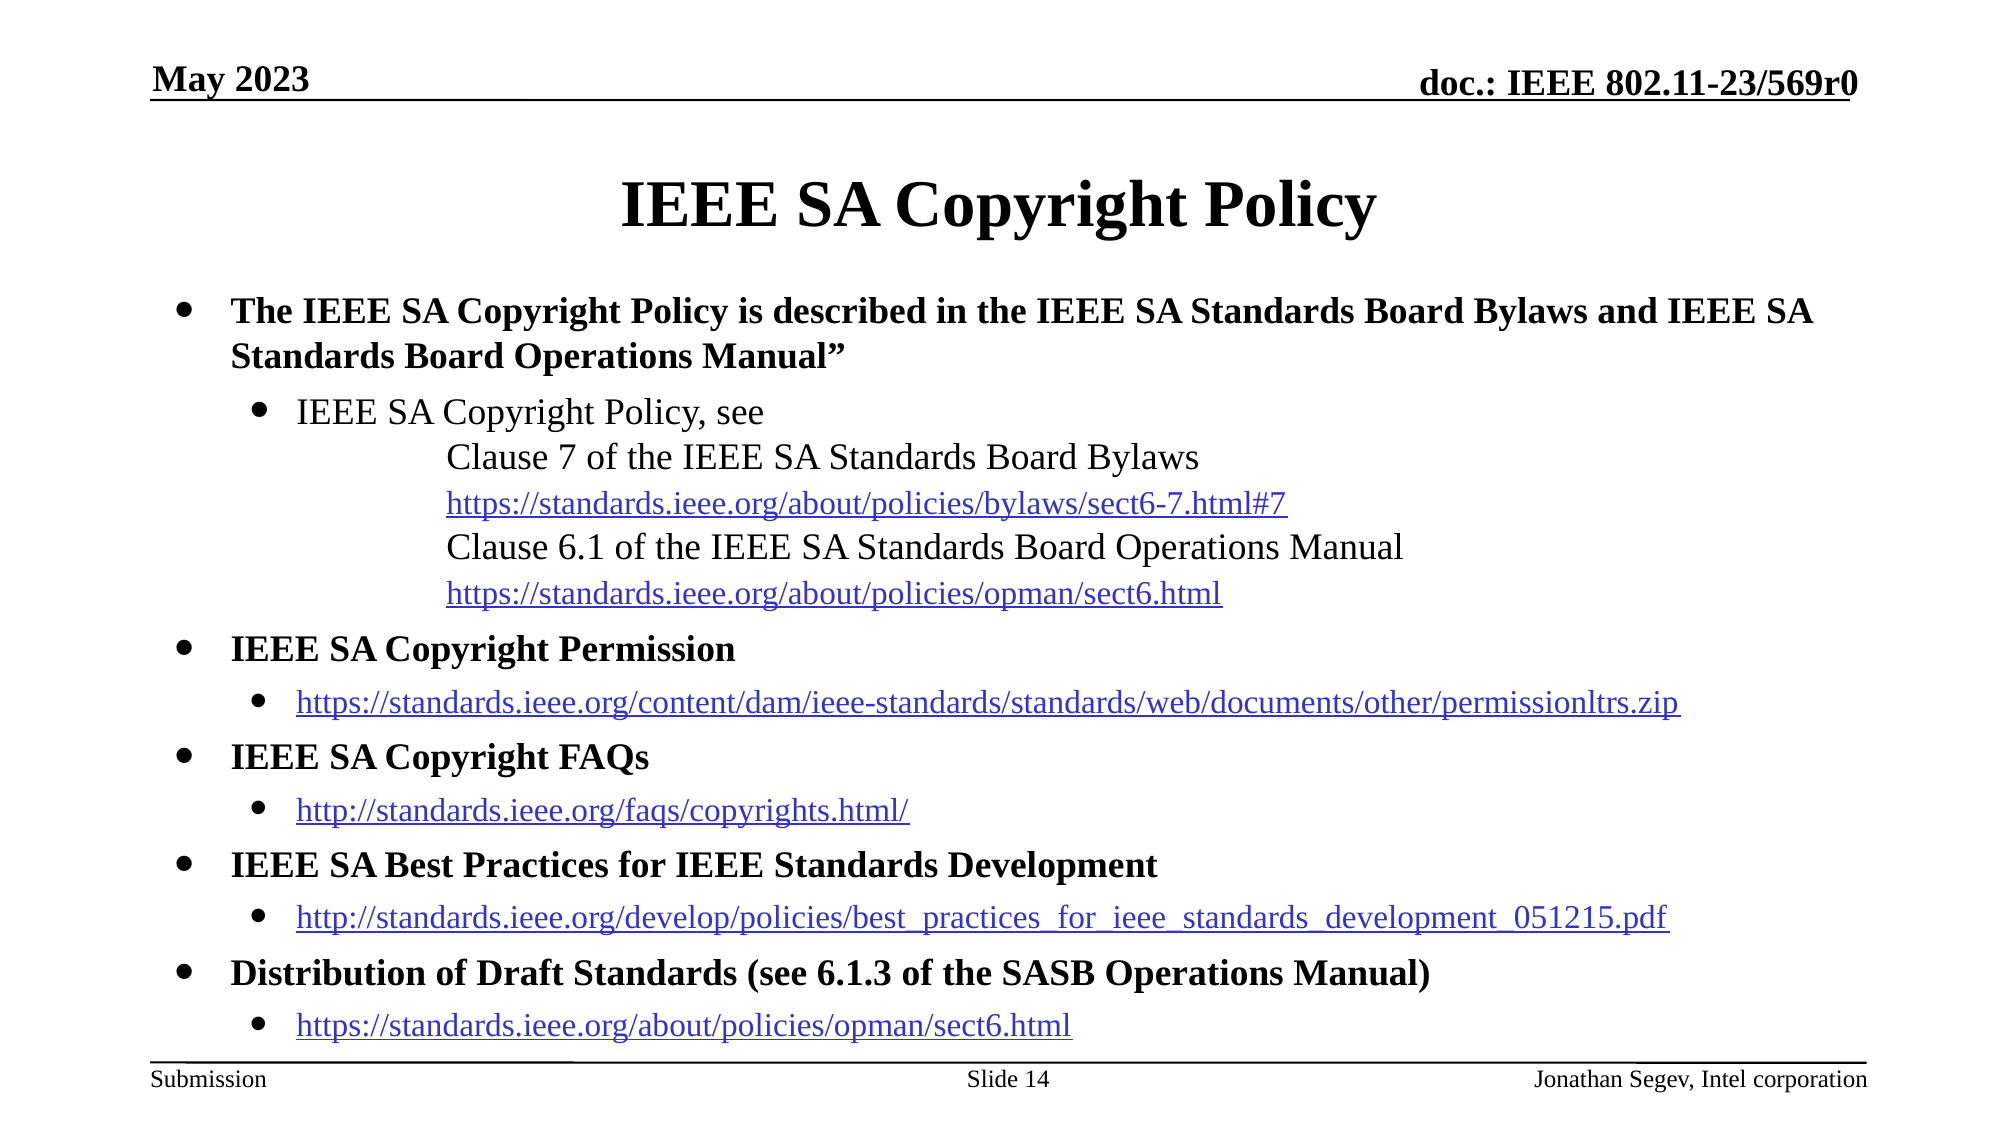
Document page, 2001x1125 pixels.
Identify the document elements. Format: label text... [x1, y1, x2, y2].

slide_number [152, 54, 563, 100]
list The IEEE SA Copyright Policy is described in the IEEE SA Standards Board Bylaws and IEEE SA Standards Board Operations Manual” IEEE SA Copyright Policy, see Clause 7 of the IEEE SA Standards Board Bylaws https://standards.ieee.org/about/policies/bylaws/sect6-7.html#7 Clause 6.1 of the IEEE SA Standards Board Operations Manual https://standards.ieee.org/about/policies/opman/sect6.html IEEE SA Copyright Permission https://standards.ieee.org/content/dam/ieee-standards/standards/web/documents/other/permissionltrs.zip IEEE SA Copyright FAQs http://standards.ieee.org/faqs/copyrights.html/ IEEE SA Best Practices for IEEE Standards Development http://standards.ieee.org/develop/policies/best_practices_for_ieee_standards_development_051215.pdf Distribution of Draft Standards (see 6.1.3 of the SASB Operations Manual) https://standards.ieee.org/about/policies/opman/sect6.html [149, 278, 1850, 1000]
footer Jonathan Segev, Intel corporation [1171, 1061, 1869, 1093]
title IEEE SA Copyright Policy [149, 112, 1850, 278]
slide_number Slide 14 [950, 1061, 1067, 1123]
